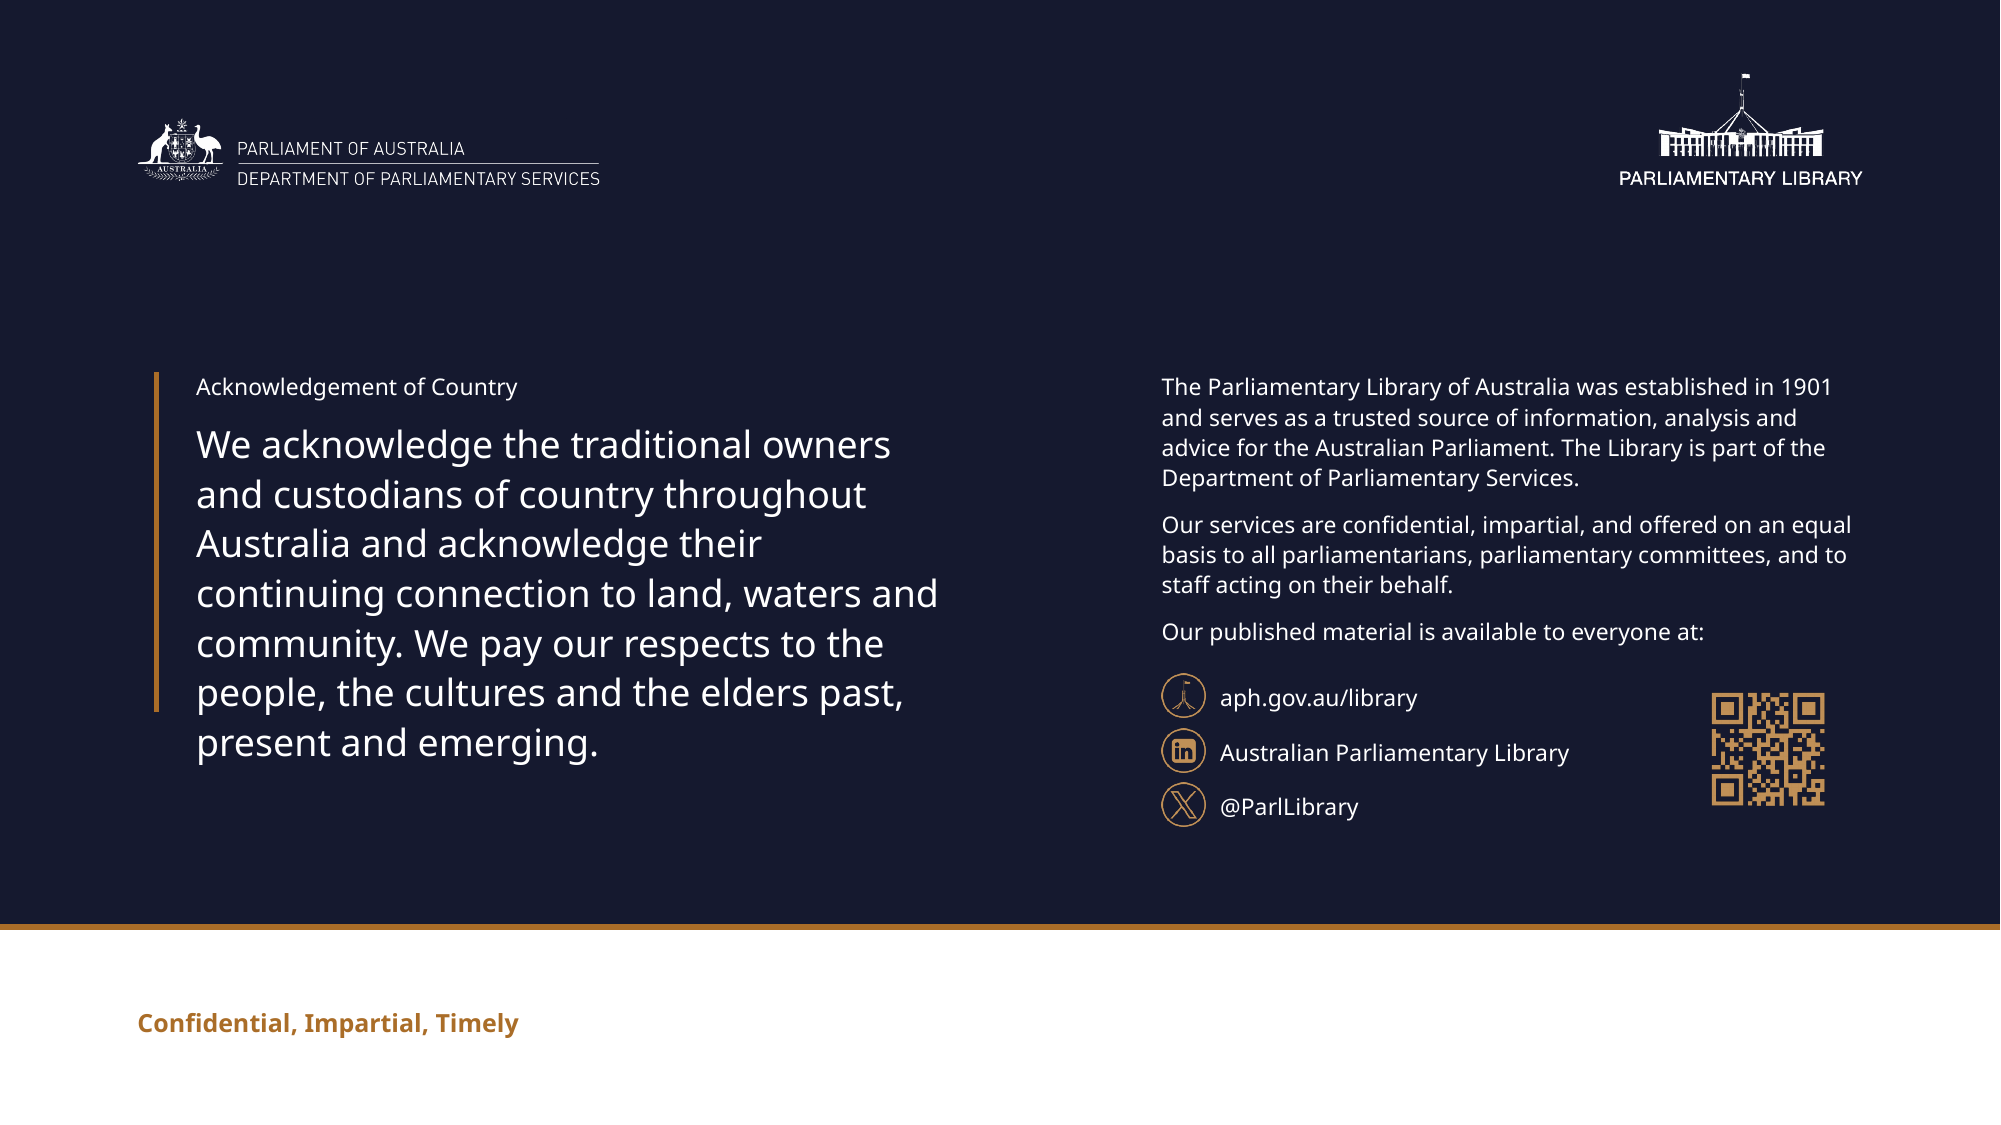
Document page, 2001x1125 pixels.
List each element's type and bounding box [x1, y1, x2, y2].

picture [1706, 687, 1830, 811]
picture [1619, 73, 1863, 185]
picture [137, 118, 600, 185]
text_box [1161, 369, 1866, 828]
text_box [155, 369, 963, 716]
